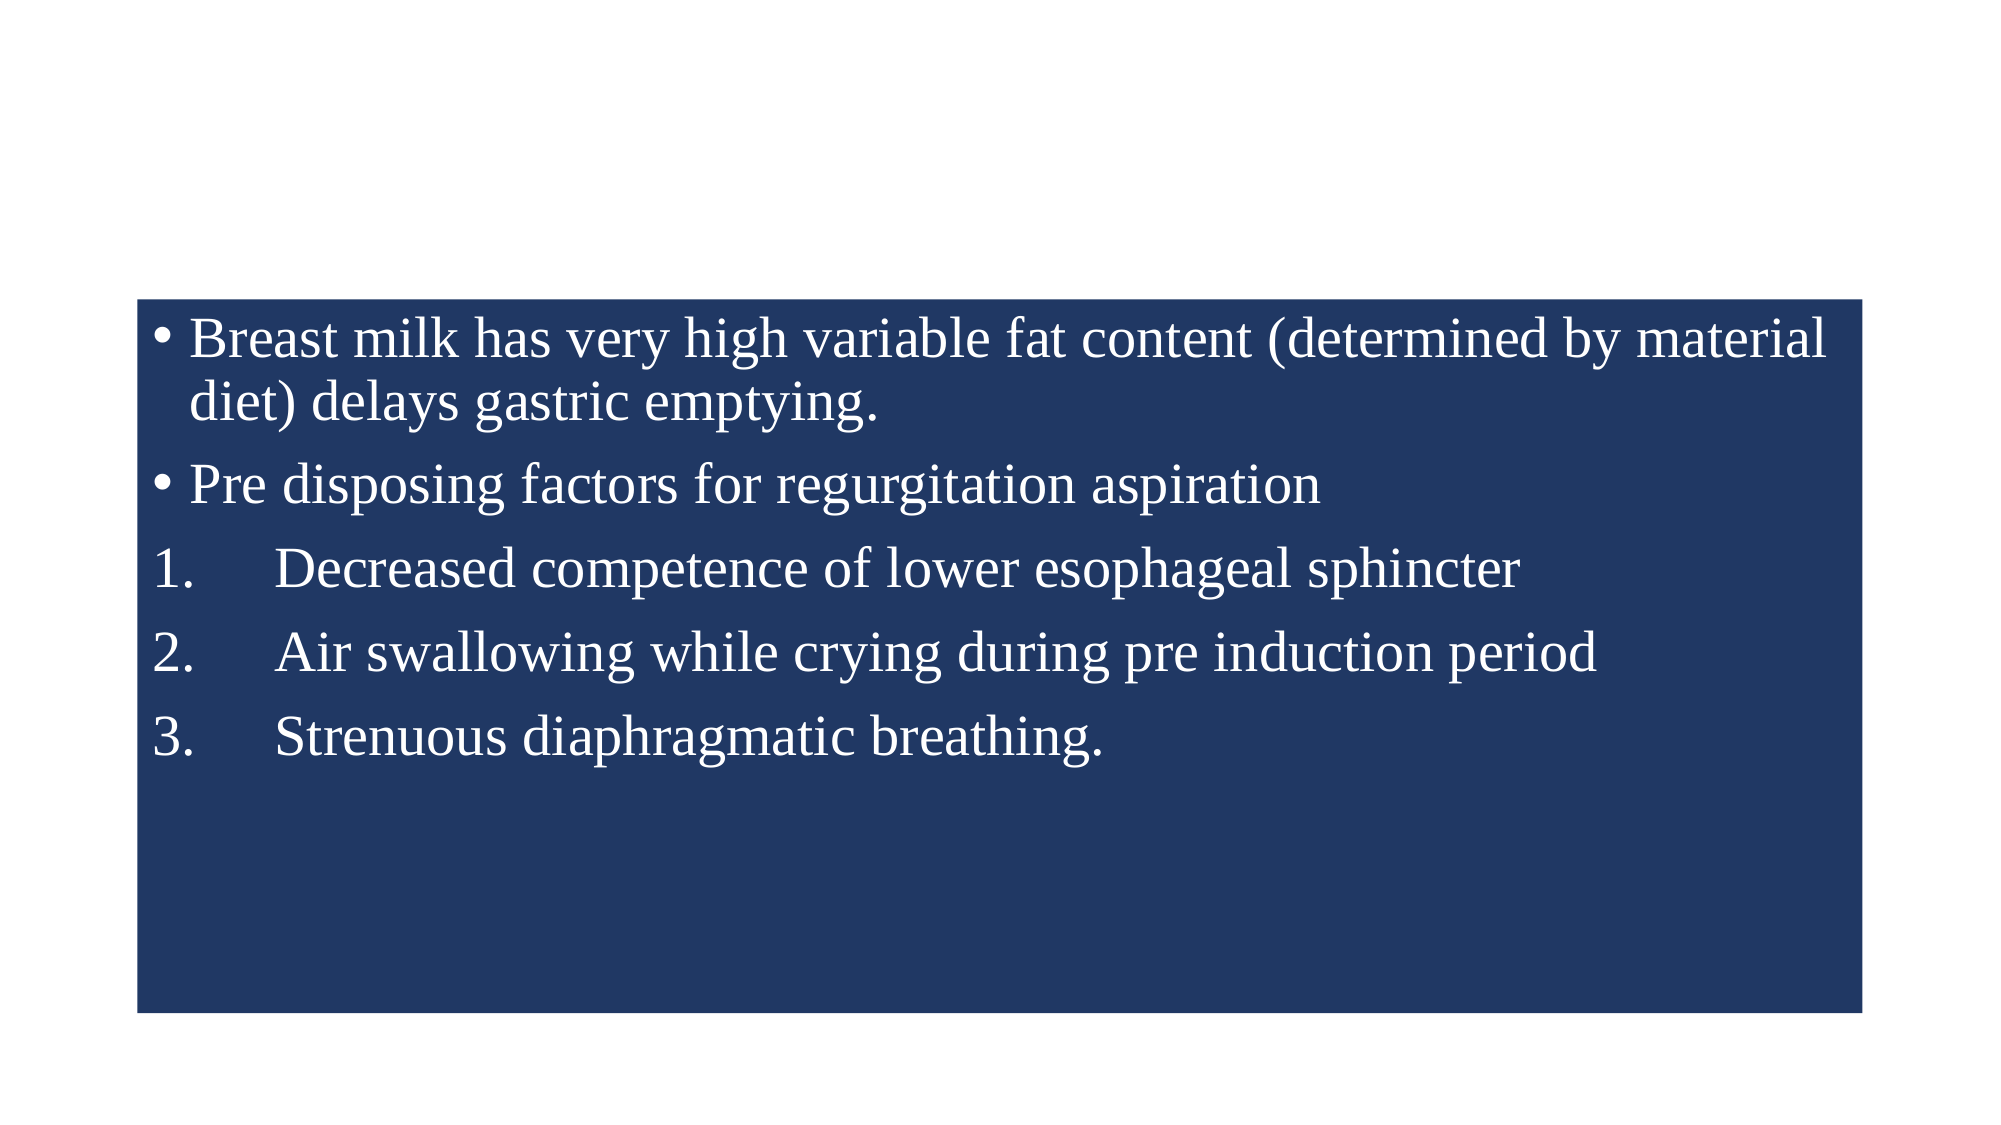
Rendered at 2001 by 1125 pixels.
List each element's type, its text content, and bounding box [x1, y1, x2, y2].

list Breast milk has very high variable fat content (determined by material diet) delays gastric emptying. Pre disposing factors for regurgitation aspiration Decreased competence of lower esophageal sphincter Air swallowing while crying during pre induction period Strenuous diaphragmatic breathing. [137, 299, 1863, 1014]
